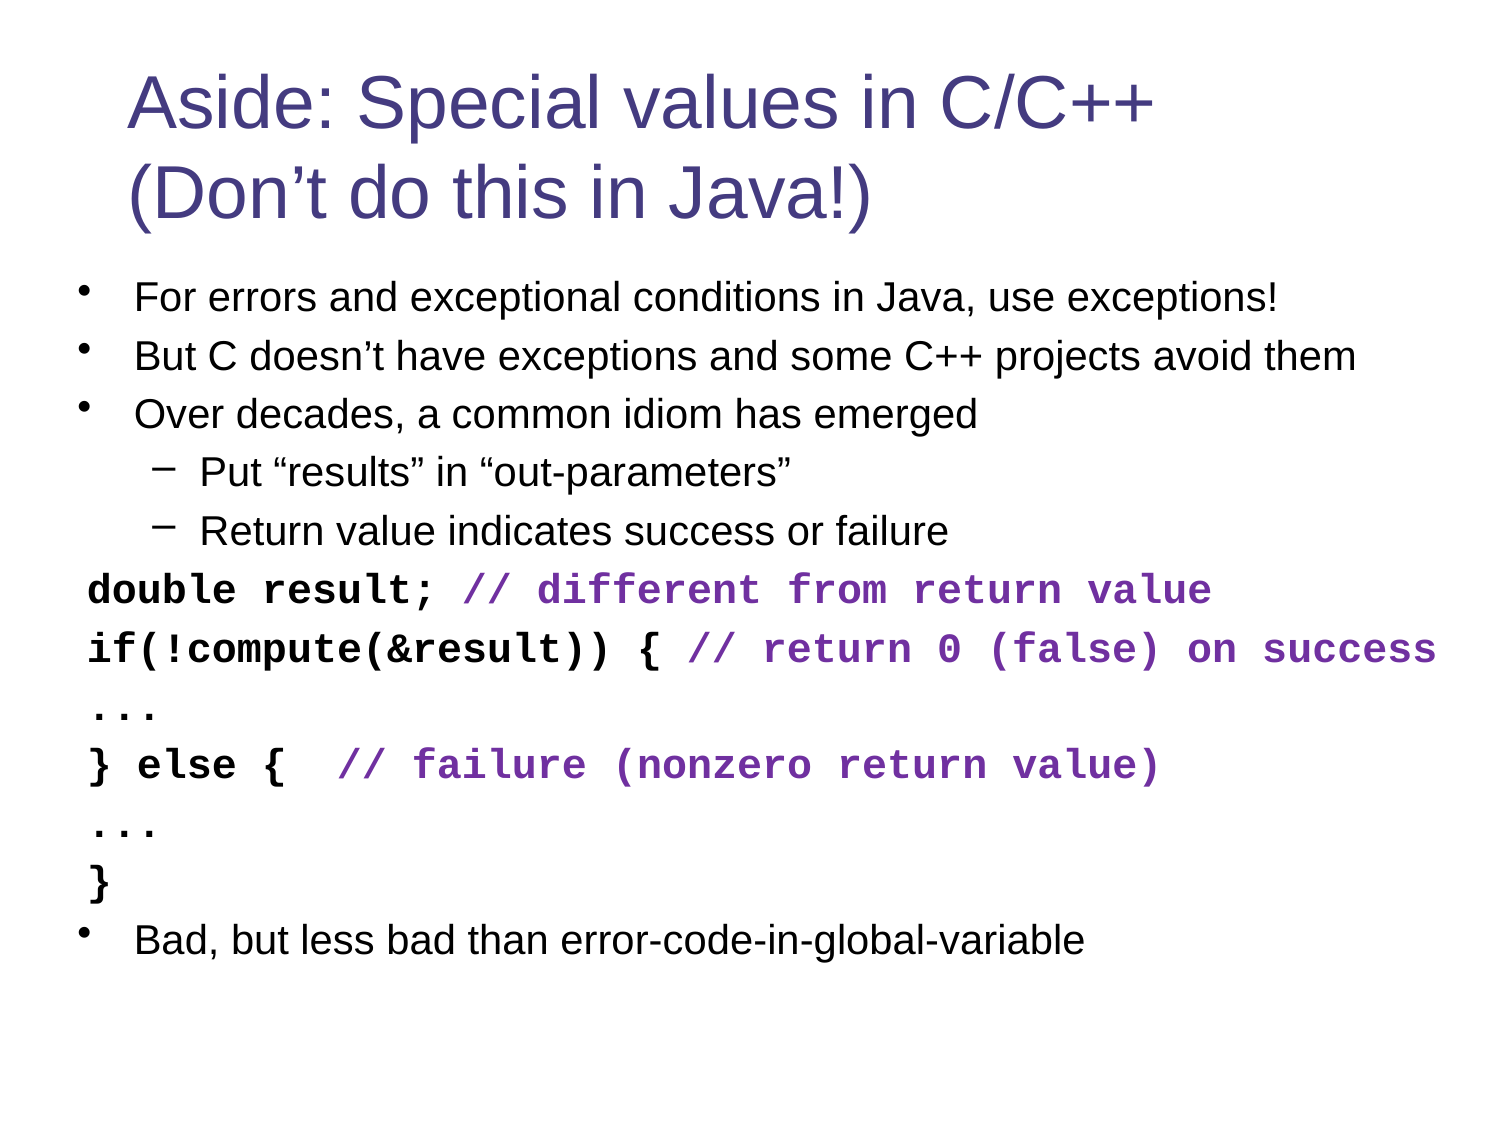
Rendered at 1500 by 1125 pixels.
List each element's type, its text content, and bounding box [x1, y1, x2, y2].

title Aside: Special values in C/C++ (Don’t do this in Java!) [112, 50, 1388, 238]
list For errors and exceptional conditions in Java, use exceptions! But C doesn’t have exceptions and some C++ projects avoid them Over decades, a common idiom has emerged Put “results” in “out-parameters” Return value indicates success or failure double result; // different from return value if(!compute(&result)) { // return 0 (false) on success ... } else { // failure (nonzero return value) ... } Bad, but less bad than error-code-in-global-variable [62, 262, 1475, 1000]
